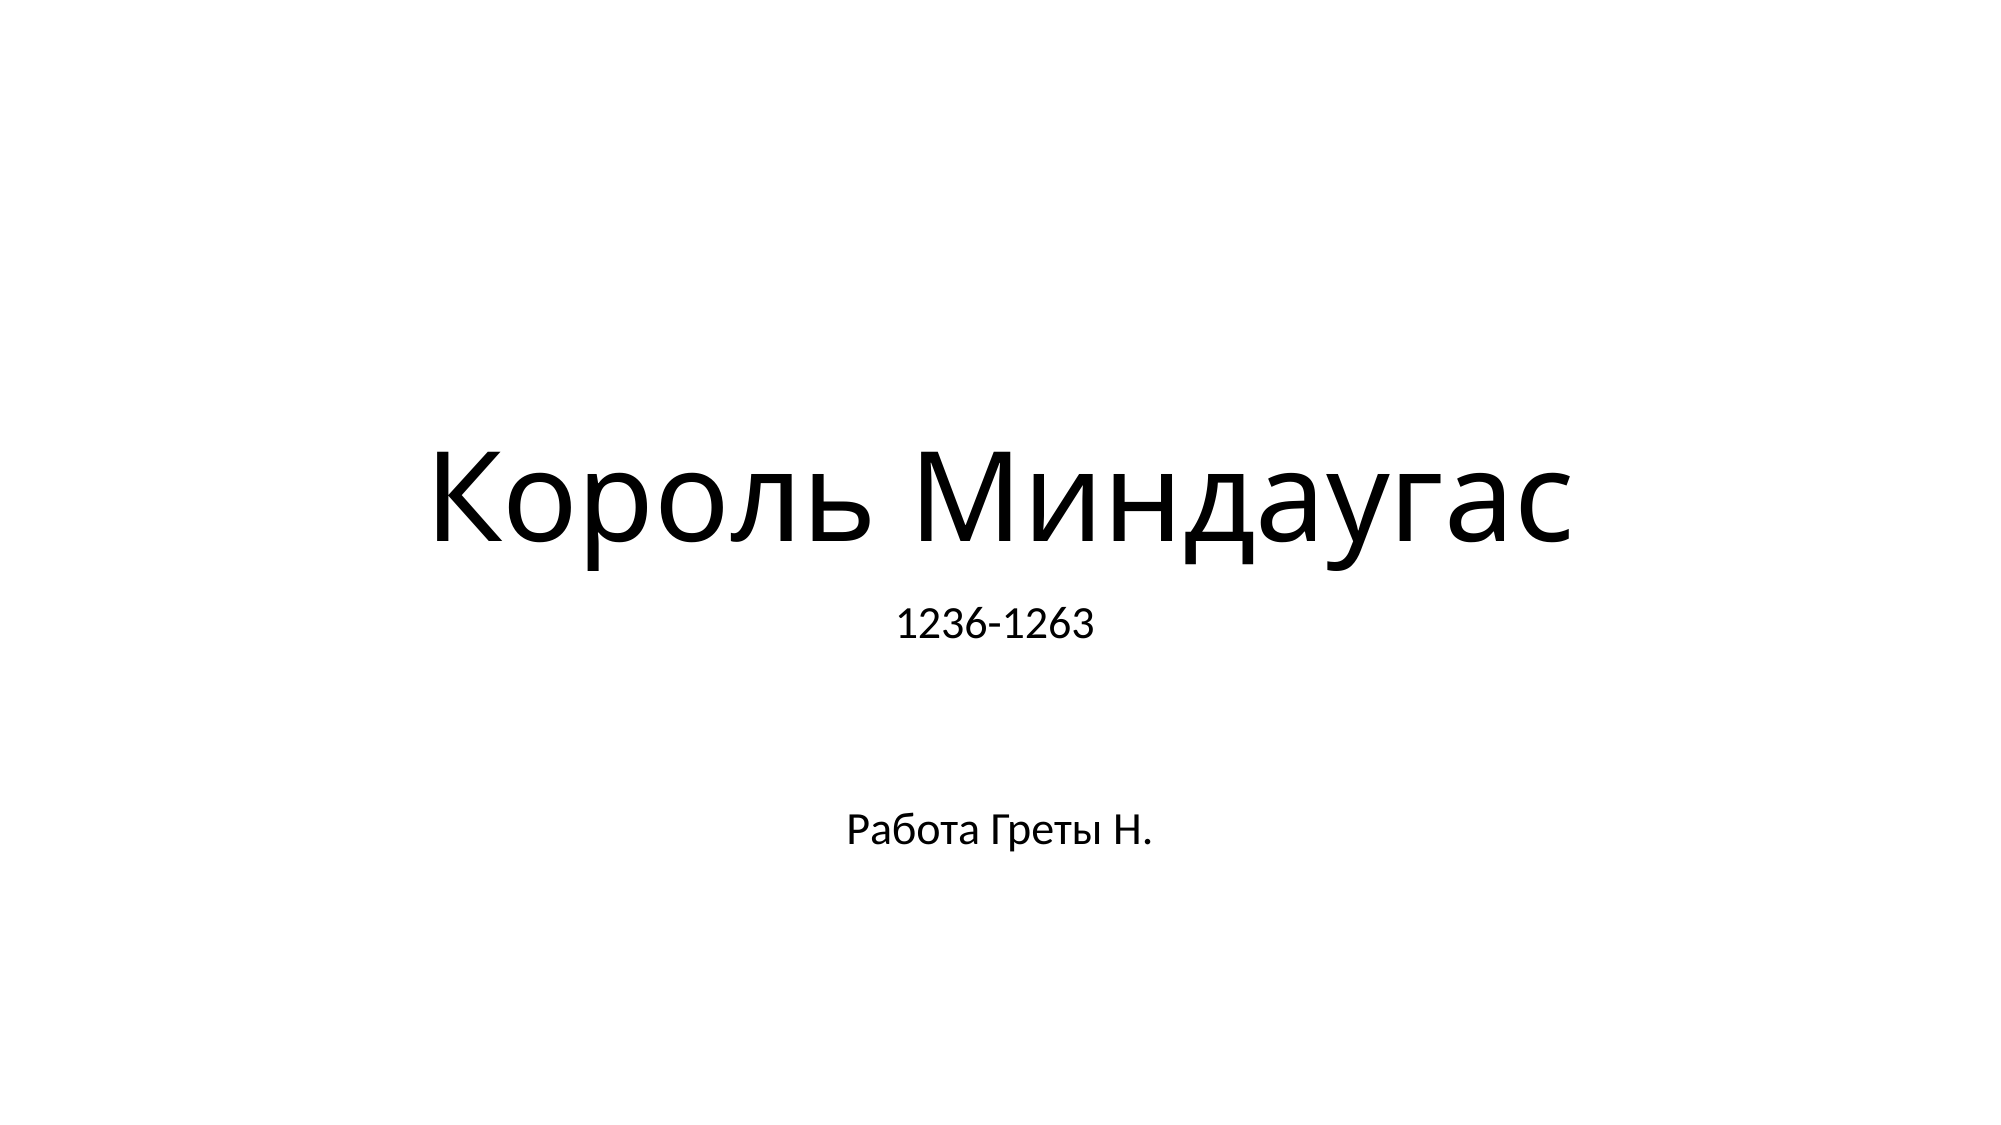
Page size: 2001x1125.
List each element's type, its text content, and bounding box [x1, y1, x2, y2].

subtitle 1236-1263 Работа Греты Н. [249, 590, 1750, 863]
title Король Mиндаугас [249, 184, 1750, 576]
